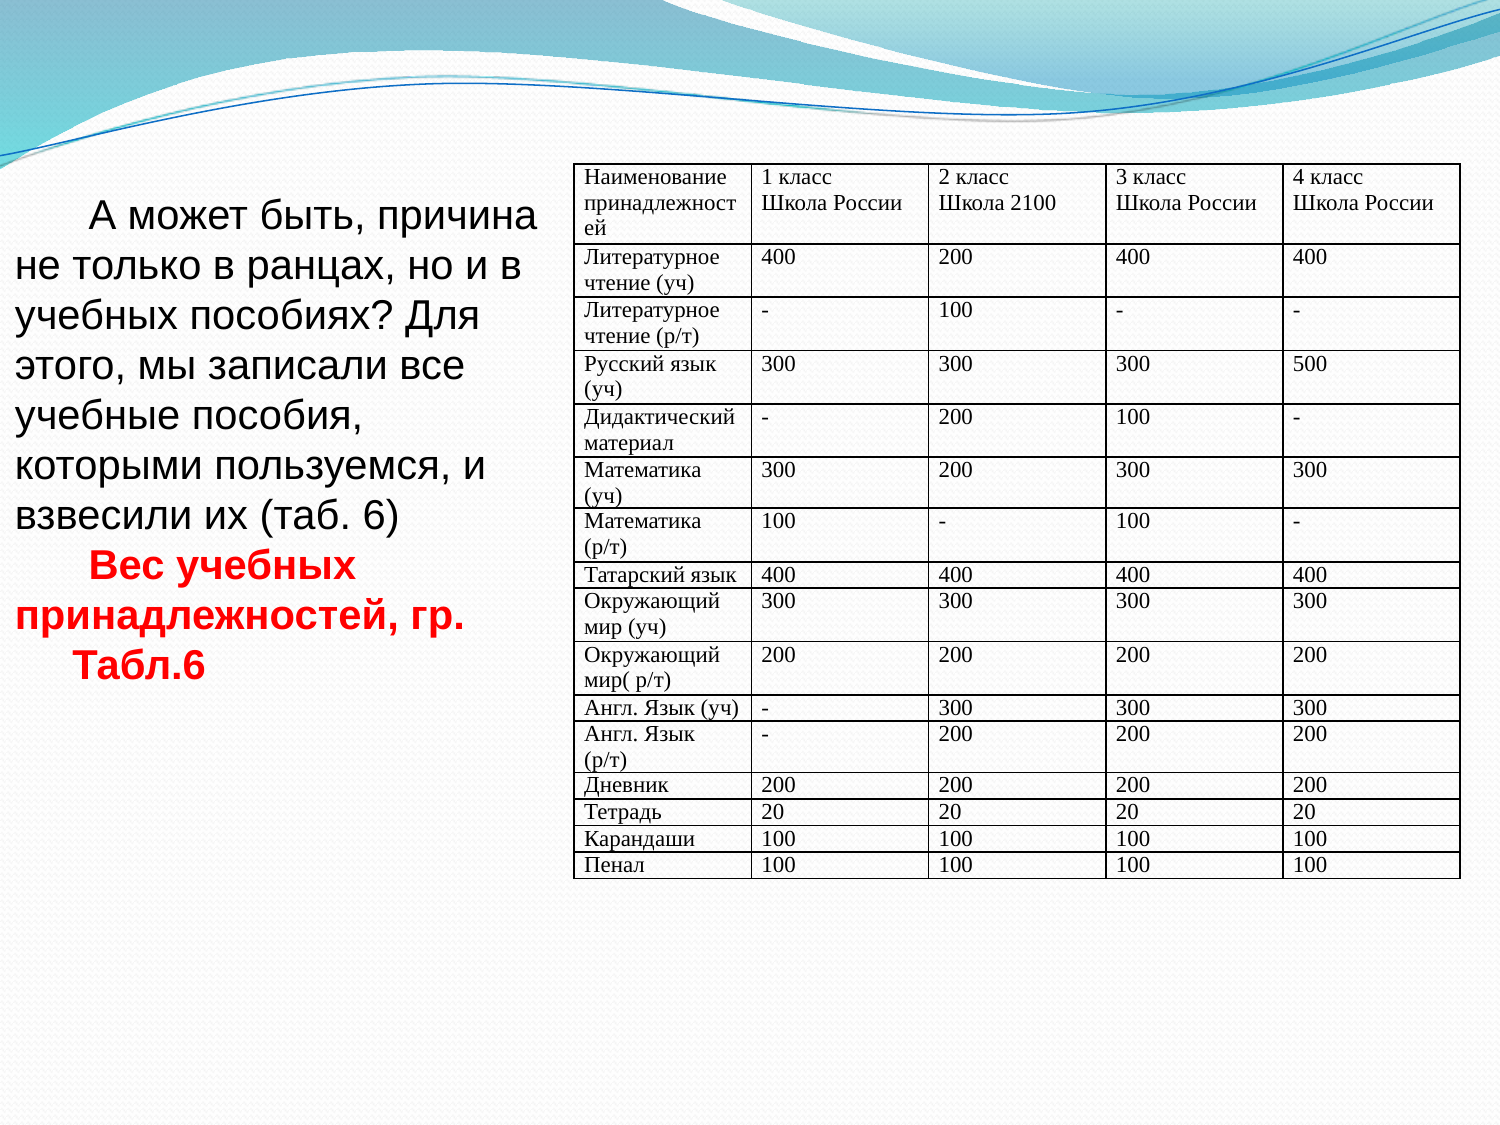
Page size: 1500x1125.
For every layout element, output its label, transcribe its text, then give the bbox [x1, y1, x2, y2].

table_header 1 класс Школа России [752, 165, 928, 243]
table_cell 100 [929, 826, 1105, 851]
table_cell 300 [929, 589, 1105, 641]
table_cell 100 [752, 853, 928, 878]
table_cell 400 [1284, 245, 1459, 296]
table_cell 200 [1107, 722, 1282, 772]
table_cell 500 [1284, 351, 1459, 403]
table_cell 200 [929, 642, 1105, 694]
table_header 4 класс Школа России [1284, 165, 1459, 243]
table_cell 300 [752, 589, 928, 641]
table_cell 400 [1107, 563, 1282, 587]
table_cell 300 [752, 351, 928, 403]
table_cell Окружающий мир (уч) [575, 589, 751, 641]
table_cell 200 [929, 245, 1105, 296]
table_cell 100 [1107, 509, 1282, 561]
table_cell 200 [929, 773, 1105, 798]
table_cell Окружающий мир( р/т) [575, 642, 751, 694]
table_cell Тетрадь [575, 800, 751, 825]
text_box А может быть, причина не только в ранцах, но и в учебных пособиях? Для этого, мы записали все учебные пособия, которыми пользуемся, и взвесили их (таб. 6) Вес учебных принадлежностей, гр. Табл.6 [0, 180, 563, 746]
table_cell 300 [752, 458, 928, 507]
table_cell - [929, 509, 1105, 561]
table_cell Математика (уч) [575, 458, 751, 507]
table_cell Математика (р/т) [575, 509, 751, 561]
table_cell 400 [1107, 245, 1282, 296]
table_cell 200 [929, 722, 1105, 772]
table_cell - [1284, 298, 1459, 350]
table_cell 300 [1107, 458, 1282, 507]
table_cell Пенал [575, 853, 751, 878]
table_cell 100 [1107, 853, 1282, 878]
table_cell Дидактический материал [575, 405, 751, 456]
table_cell - [752, 405, 928, 456]
table_cell - [752, 722, 928, 772]
table_cell 400 [929, 563, 1105, 587]
table_cell 300 [1284, 696, 1459, 720]
table_cell 300 [1284, 589, 1459, 641]
table_cell Литературное чтение (р/т) [575, 298, 751, 350]
table_cell 100 [1284, 853, 1459, 878]
table_cell Англ. Язык (р/т) [575, 722, 751, 772]
table_cell 20 [929, 800, 1105, 825]
table_cell 100 [1107, 826, 1282, 851]
table_cell Дневник [575, 773, 751, 798]
table_cell 400 [752, 563, 928, 587]
table_cell - [752, 696, 928, 720]
table_cell 200 [1107, 773, 1282, 798]
table_cell - [1284, 405, 1459, 456]
table_cell 300 [929, 351, 1105, 403]
table_cell 100 [1284, 826, 1459, 851]
table_cell 300 [929, 696, 1105, 720]
table_cell Русский язык (уч) [575, 351, 751, 403]
table_cell 100 [929, 853, 1105, 878]
table_cell 400 [752, 245, 928, 296]
table_cell Карандаши [575, 826, 751, 851]
table_cell 100 [1107, 405, 1282, 456]
table_cell 100 [752, 509, 928, 561]
table_cell 200 [1284, 773, 1459, 798]
table_cell 300 [1107, 696, 1282, 720]
picture [0, 0, 1498, 154]
table_cell 300 [1284, 458, 1459, 507]
table_cell 20 [1107, 800, 1282, 825]
table_cell 300 [1107, 589, 1282, 641]
table_cell 200 [752, 642, 928, 694]
table_cell Англ. Язык (уч) [575, 696, 751, 720]
table_cell Татарский язык [575, 563, 751, 587]
table_cell 200 [1107, 642, 1282, 694]
table_cell 200 [929, 405, 1105, 456]
table_header Наименование принадлежностей [575, 165, 751, 243]
table_cell 200 [1284, 722, 1459, 772]
table_cell 200 [929, 458, 1105, 507]
table_cell 100 [752, 826, 928, 851]
table_cell 200 [752, 773, 928, 798]
table_cell - [752, 298, 928, 350]
table_cell - [1107, 298, 1282, 350]
table_cell Литературное чтение (уч) [575, 245, 751, 296]
table_cell 400 [1284, 563, 1459, 587]
table_header 3 класс Школа России [1107, 165, 1282, 243]
table_cell 300 [1107, 351, 1282, 403]
table_cell 20 [752, 800, 928, 825]
picture [0, 11, 1498, 168]
table_cell 100 [929, 298, 1105, 350]
table_cell - [1284, 509, 1459, 561]
table_header 2 класс Школа 2100 [929, 165, 1105, 243]
table_cell 200 [1284, 642, 1459, 694]
table_cell 20 [1284, 800, 1459, 825]
